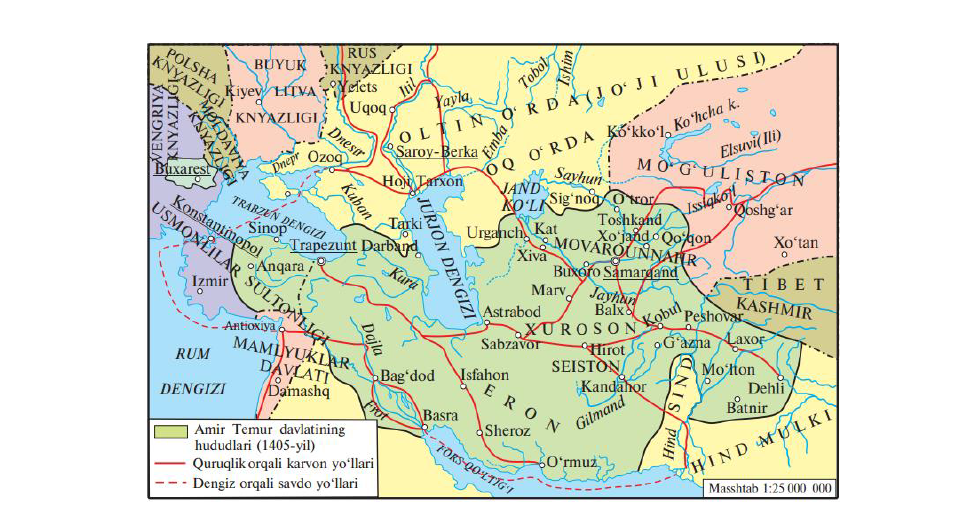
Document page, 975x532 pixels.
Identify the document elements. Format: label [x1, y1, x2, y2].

picture [144, 41, 840, 502]
